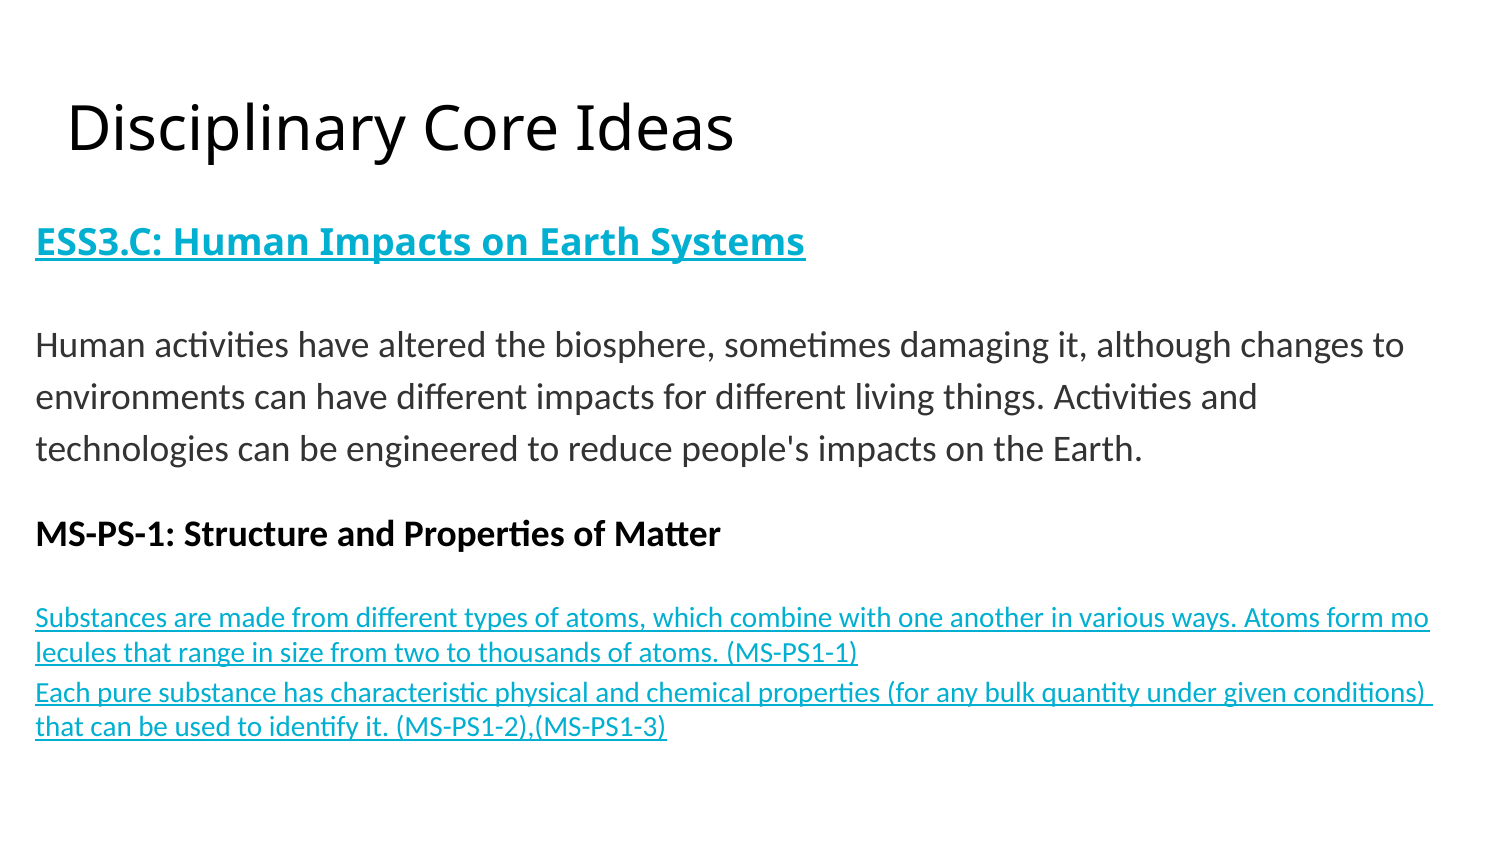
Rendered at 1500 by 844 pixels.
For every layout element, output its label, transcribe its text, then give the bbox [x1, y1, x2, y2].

title Disciplinary Core Ideas [51, 72, 1449, 167]
list ESS3.C: Human Impacts on Earth Systems Human activities have altered the biosphere, sometimes damaging it, although changes to environments can have different impacts for different living things. Activities and technologies can be engineered to reduce people's impacts on the Earth. MS-PS-1: Structure and Properties of Matter Substances are made from different types of atoms, which combine with one another in various ways. Atoms form molecules that range in size from two to thousands of atoms. (MS-PS1-1) Each pure substance has characteristic physical and chemical properties (for any bulk quantity under given conditions) that can be used to identify it. (MS-PS1-2),(MS-PS1-3) [20, 202, 1449, 806]
